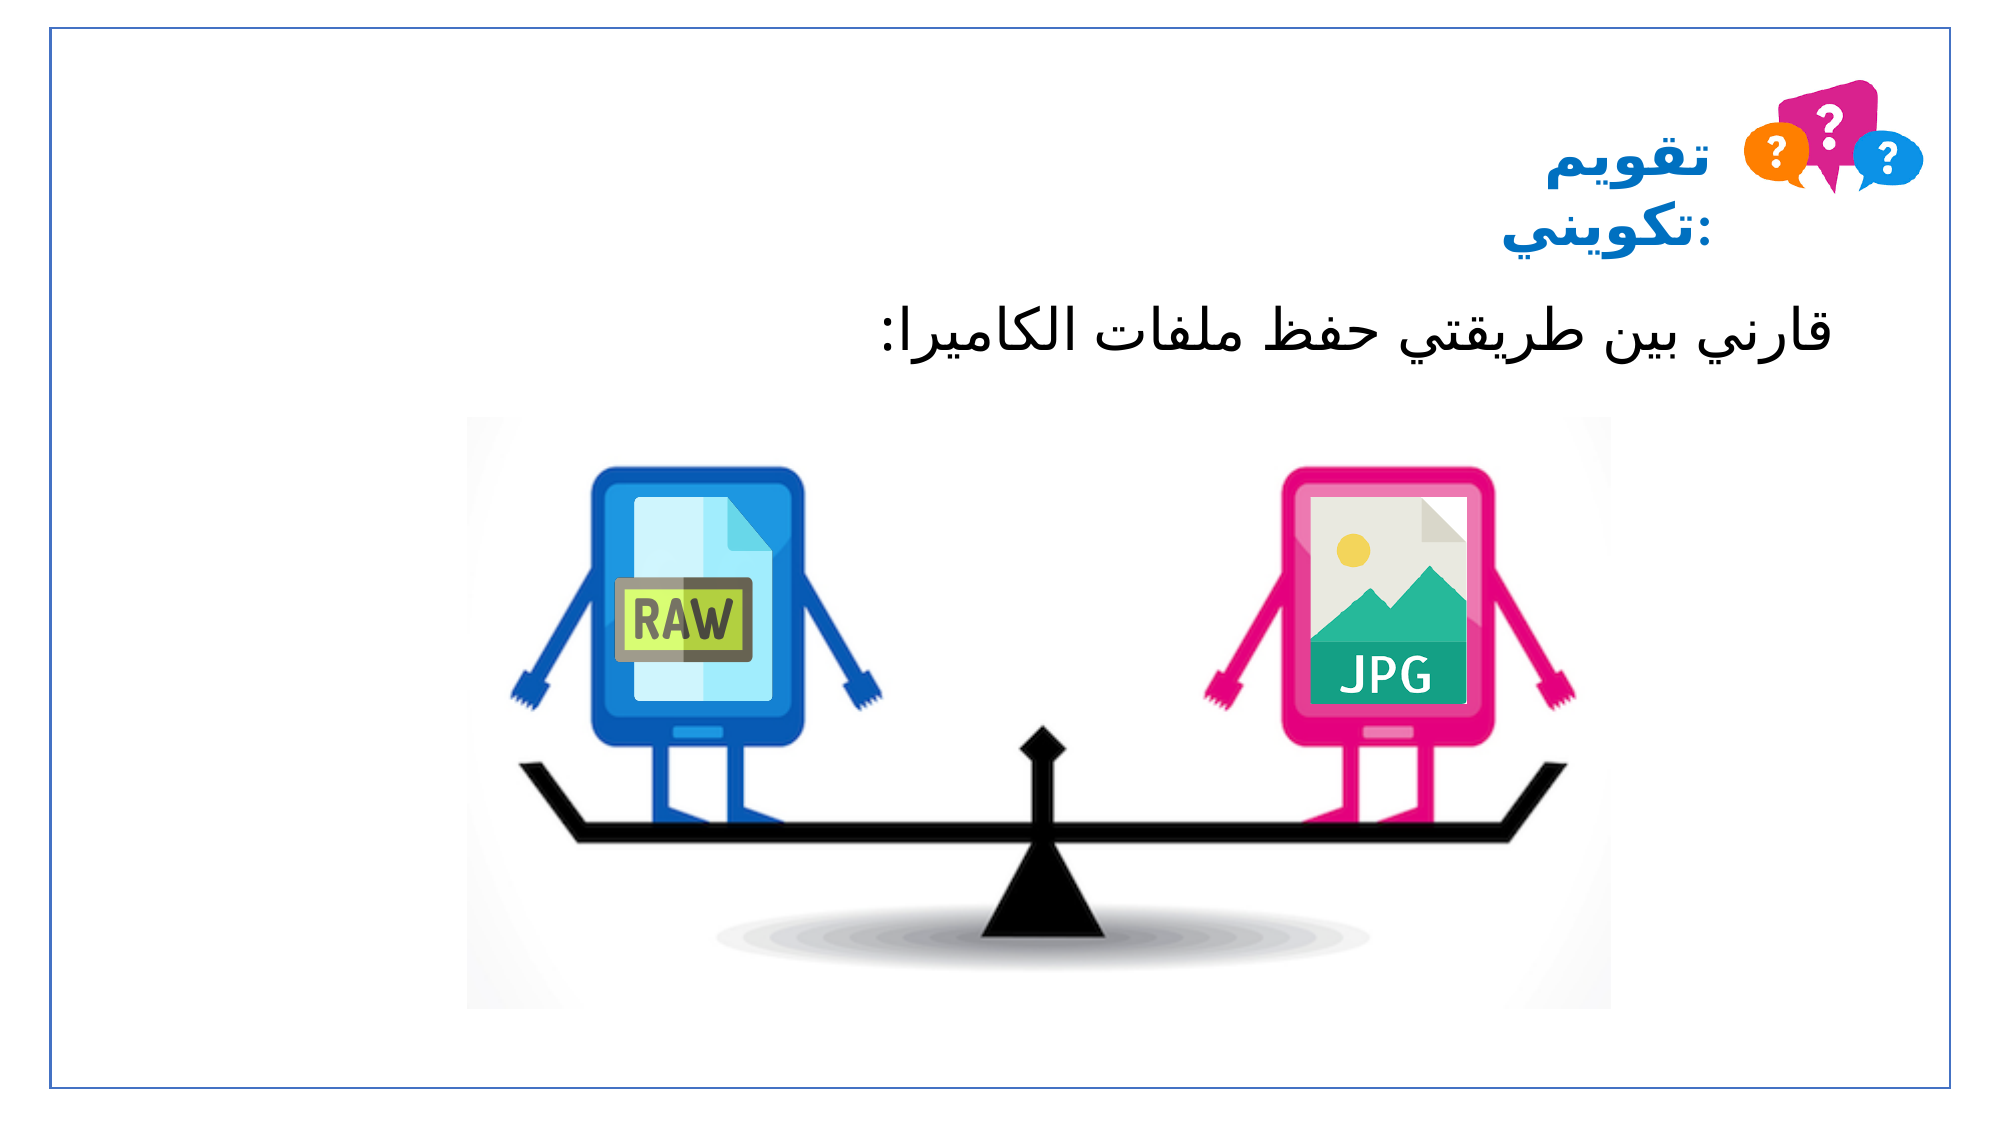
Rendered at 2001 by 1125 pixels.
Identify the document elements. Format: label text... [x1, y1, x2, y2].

text_box [49, 27, 1951, 1089]
picture [1727, 56, 1934, 222]
text_box تقويم تكويني: [1403, 109, 1728, 250]
text_box قارني بين طريقتي حفظ ملفات الكاميرا: [173, 250, 1850, 370]
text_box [467, 417, 1611, 1009]
